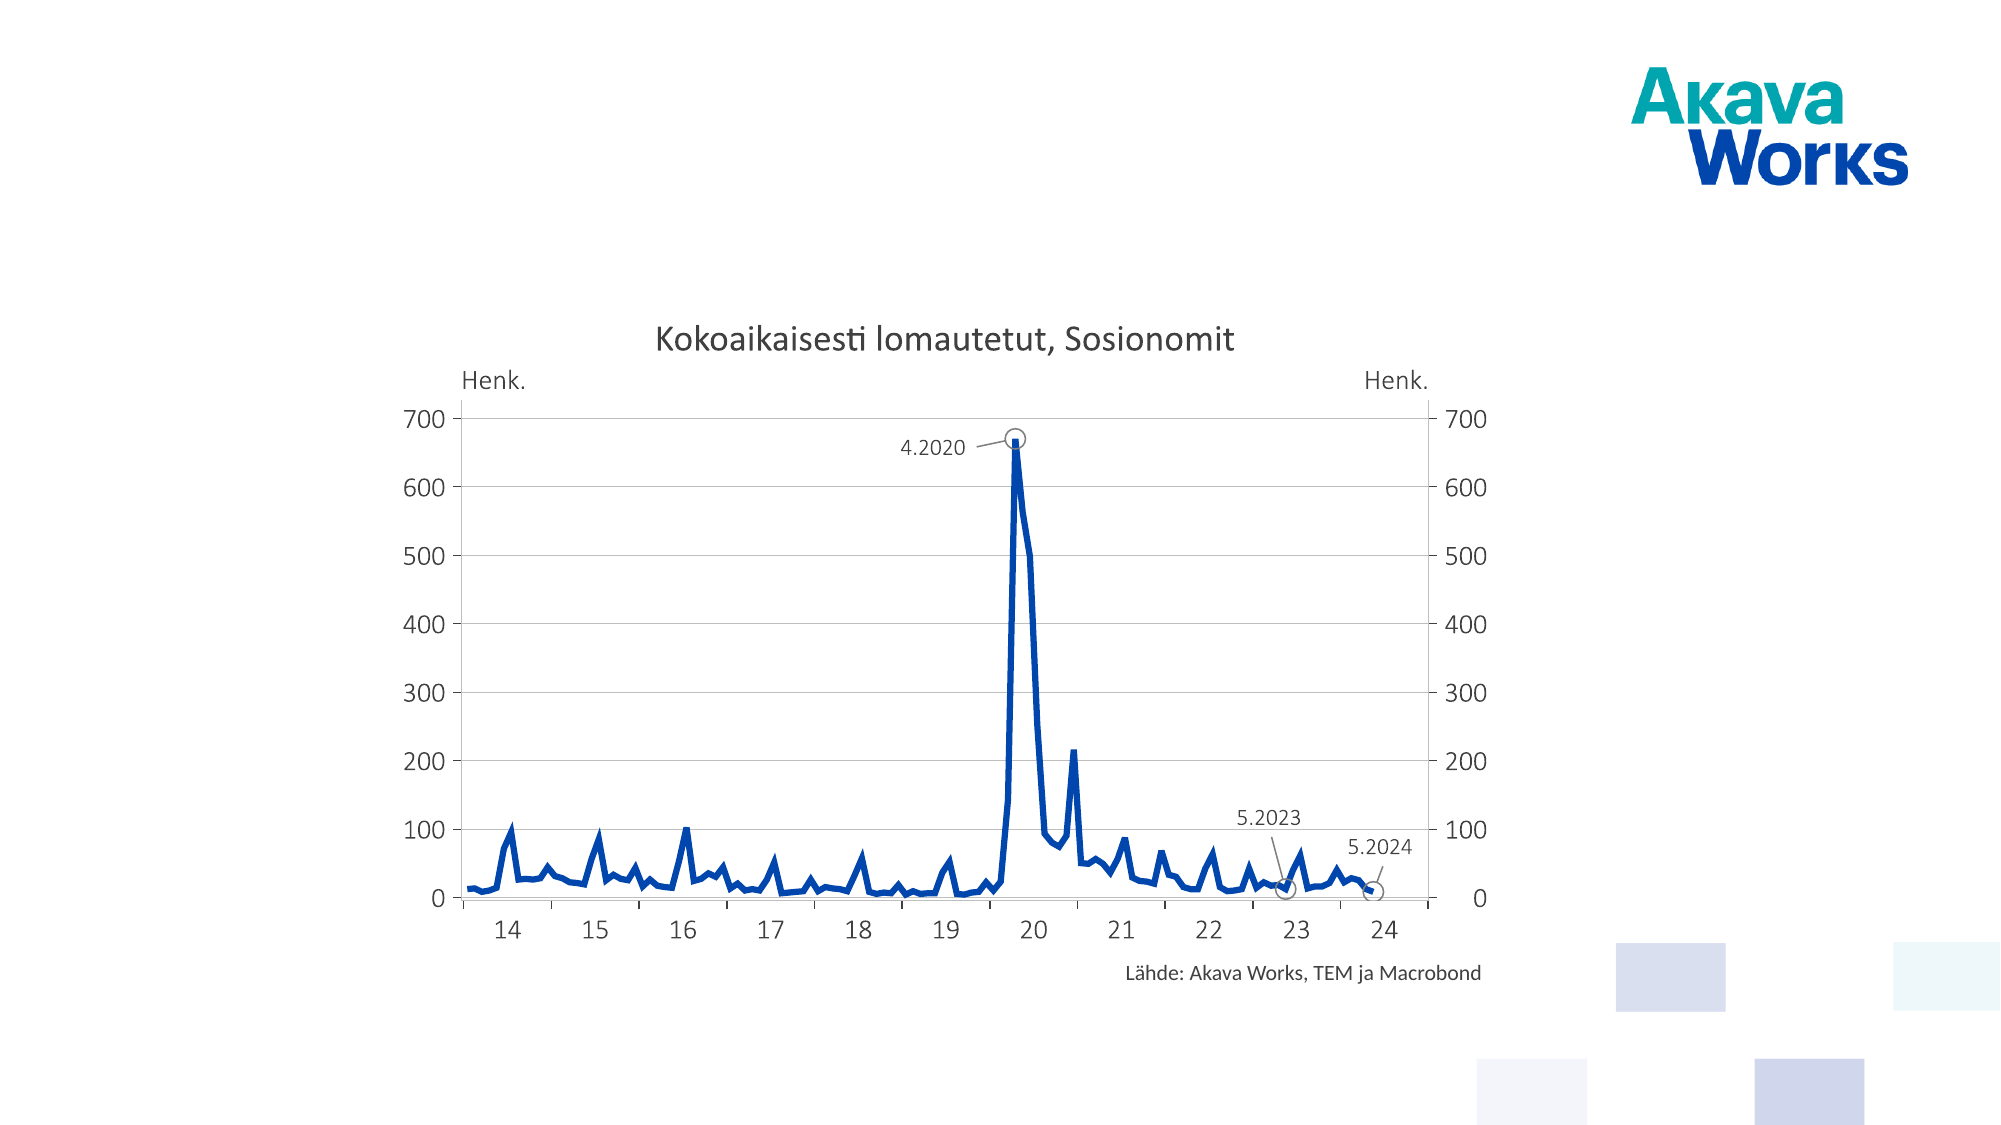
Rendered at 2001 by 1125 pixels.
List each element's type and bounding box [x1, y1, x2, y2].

list [390, 302, 1500, 1003]
picture [232, 55, 2000, 1125]
